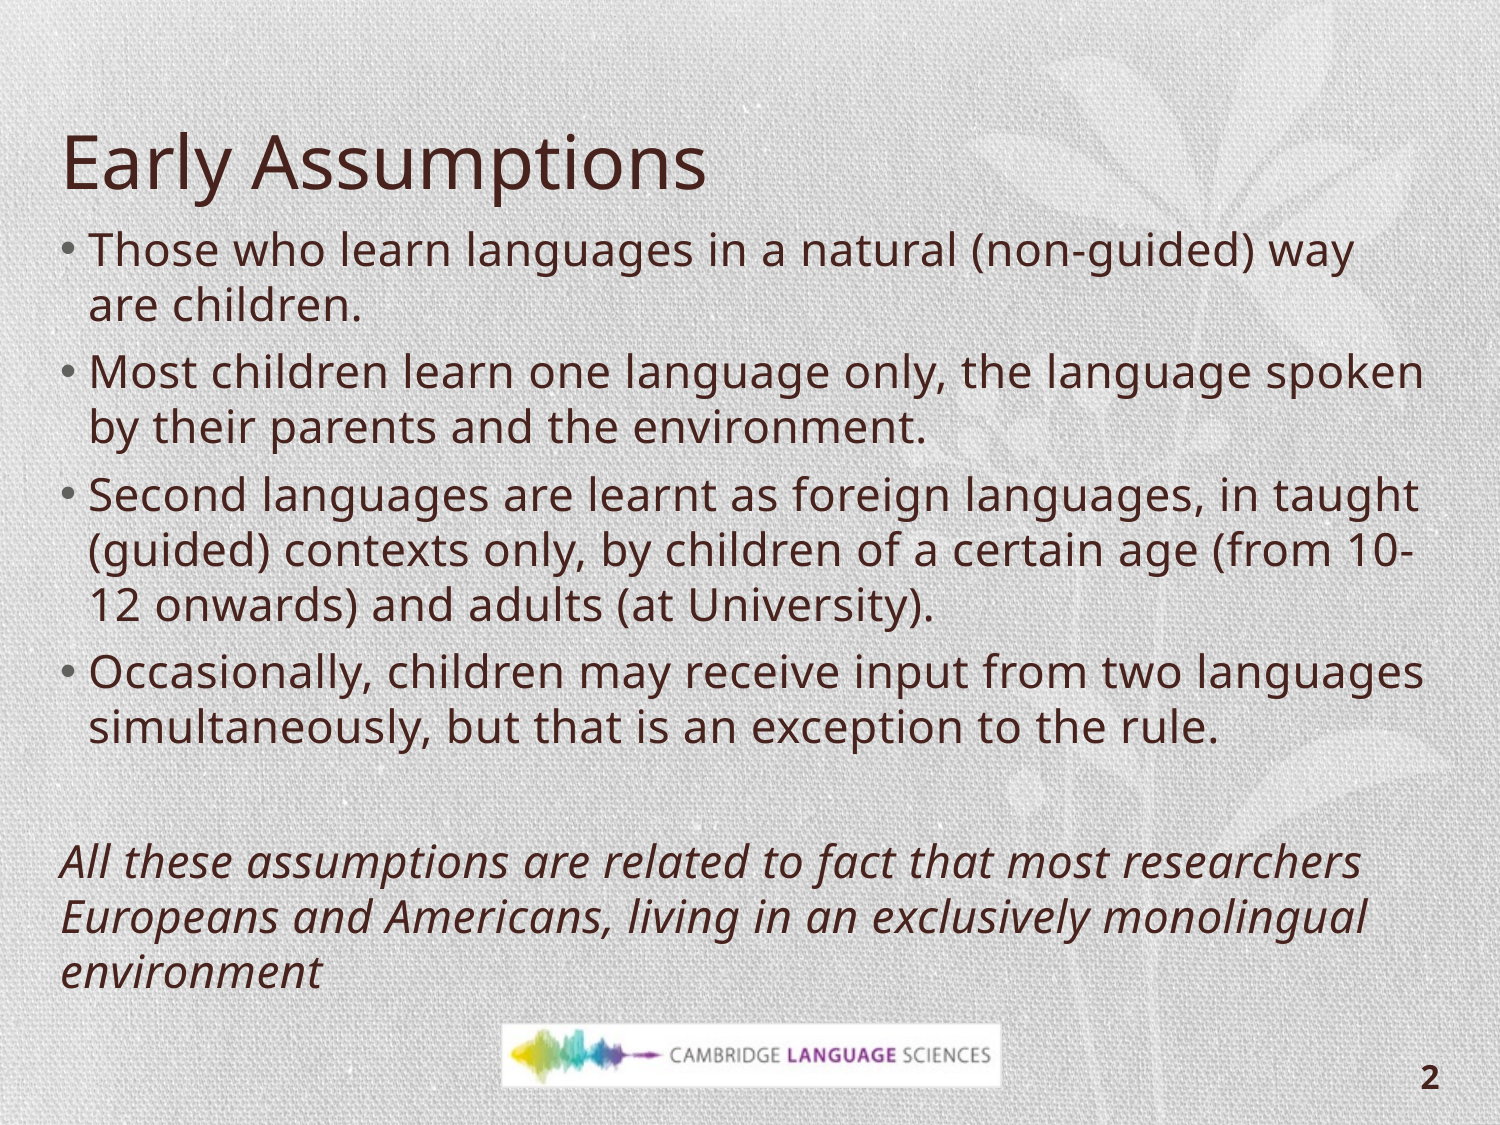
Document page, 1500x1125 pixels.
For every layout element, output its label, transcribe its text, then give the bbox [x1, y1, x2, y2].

list Those who learn languages in a natural (non-guided) way are children. Most children learn one language only, the language spoken by their parents and the environment. Second languages are learnt as foreign languages, in taught (guided) contexts only, by children of a certain age (from 10-12 onwards) and adults (at University). Occasionally, children may receive input from two languages simultaneously, but that is an exception to the rule. All these assumptions are related to fact that most researchers Europeans and Americans, living in an exclusively monolingual environment [45, 213, 1455, 1023]
picture [501, 1022, 1003, 1088]
title Early Assumptions [45, 37, 1455, 213]
slide_number 2 [1310, 1054, 1455, 1103]
